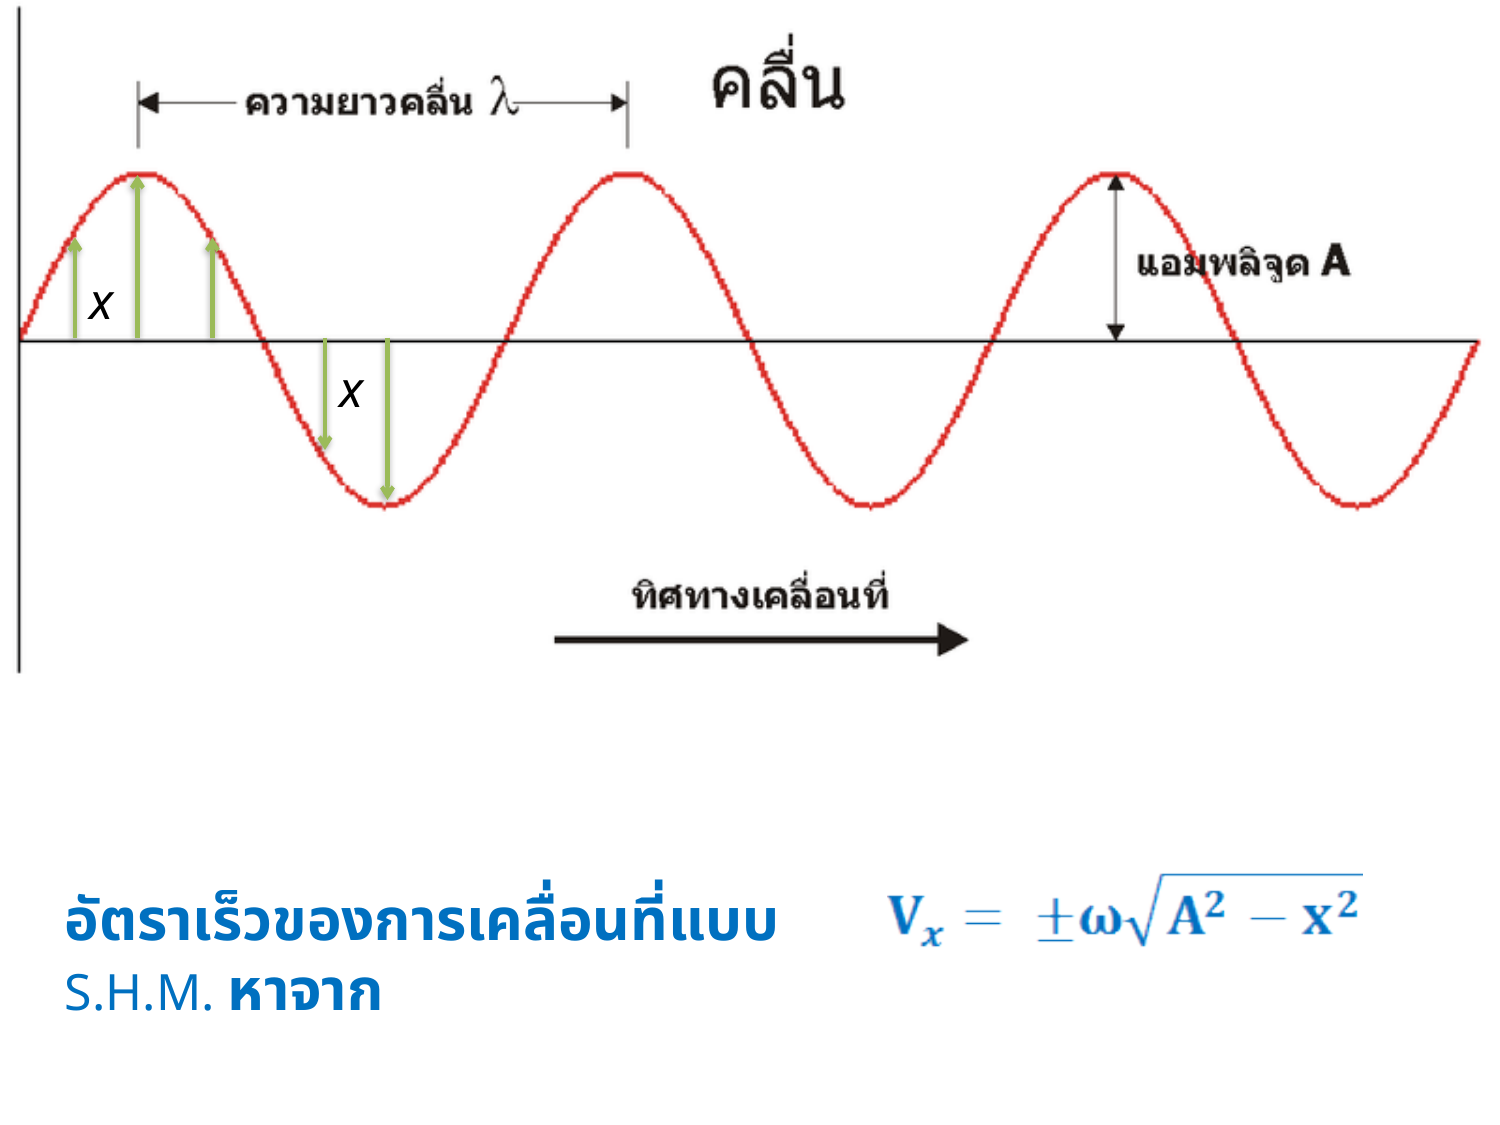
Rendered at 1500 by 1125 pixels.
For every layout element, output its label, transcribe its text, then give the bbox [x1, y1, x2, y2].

picture [0, 0, 1500, 683]
text_box อัตราเร็วของการเคลื่อนที่แบบ S.H.M. หาจาก [50, 874, 925, 1030]
picture [887, 862, 1363, 962]
